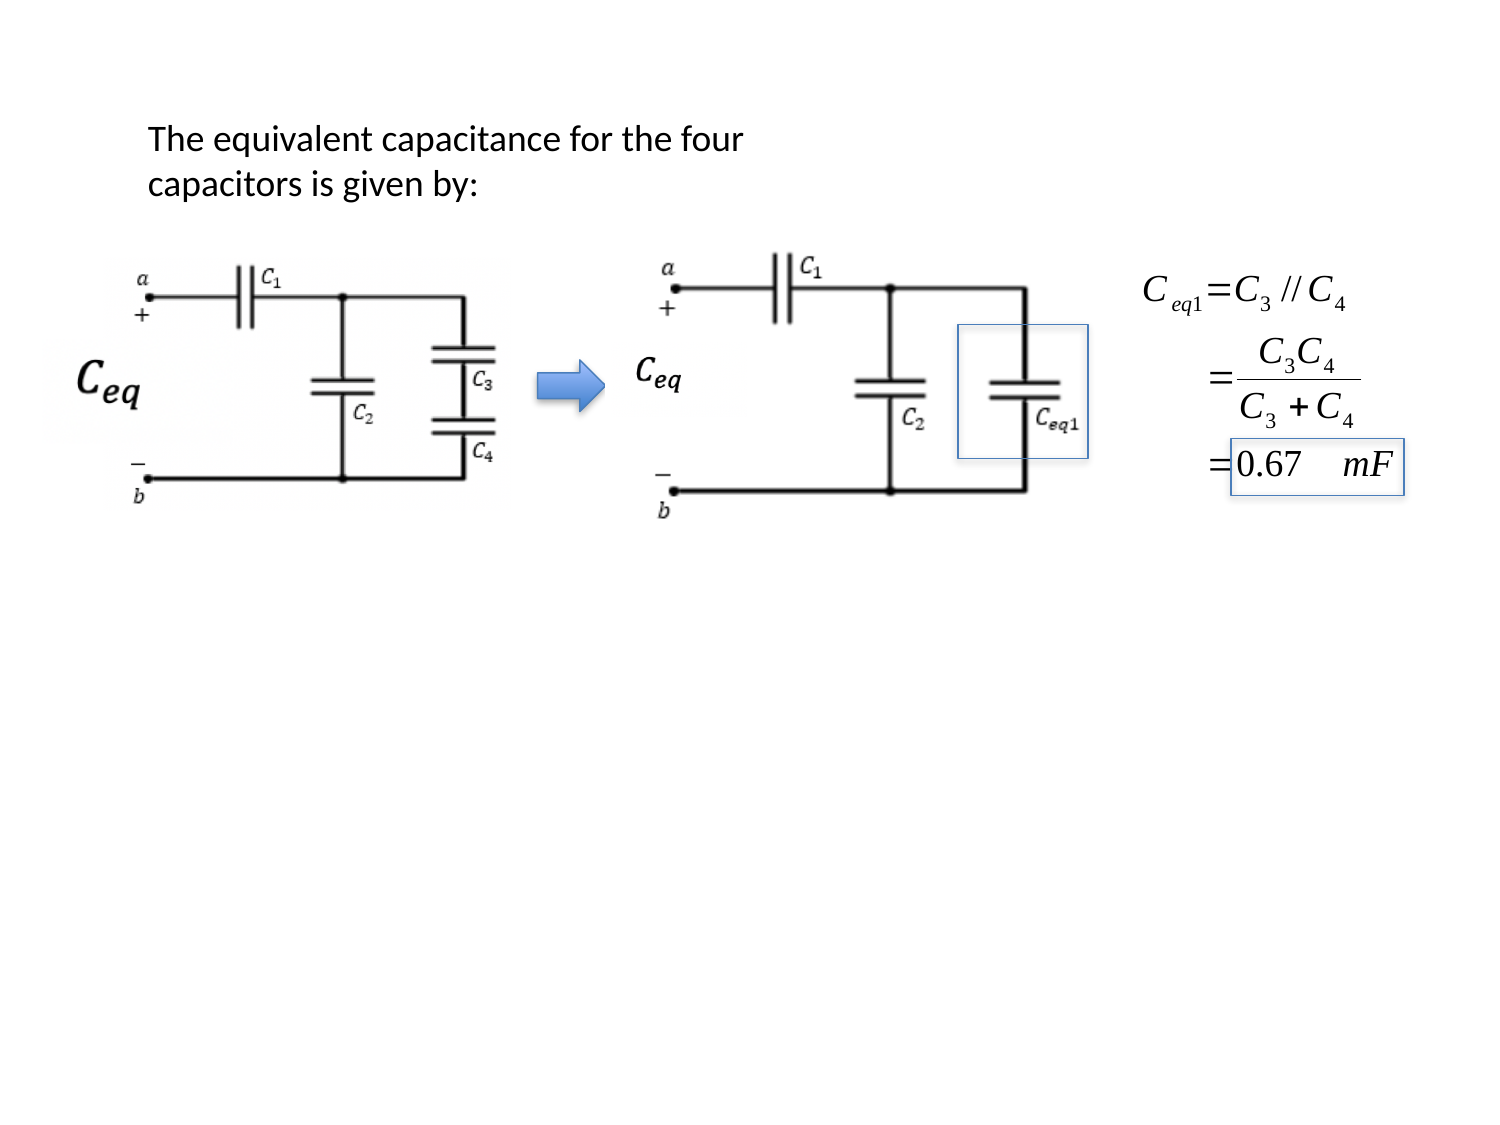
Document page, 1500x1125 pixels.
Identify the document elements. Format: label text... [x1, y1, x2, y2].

text_box [536, 359, 600, 413]
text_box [1137, 265, 1404, 494]
picture [605, 242, 1088, 529]
picture [33, 257, 513, 515]
text_box The equivalent capacitance for the four capacitors is given by: [133, 106, 761, 211]
